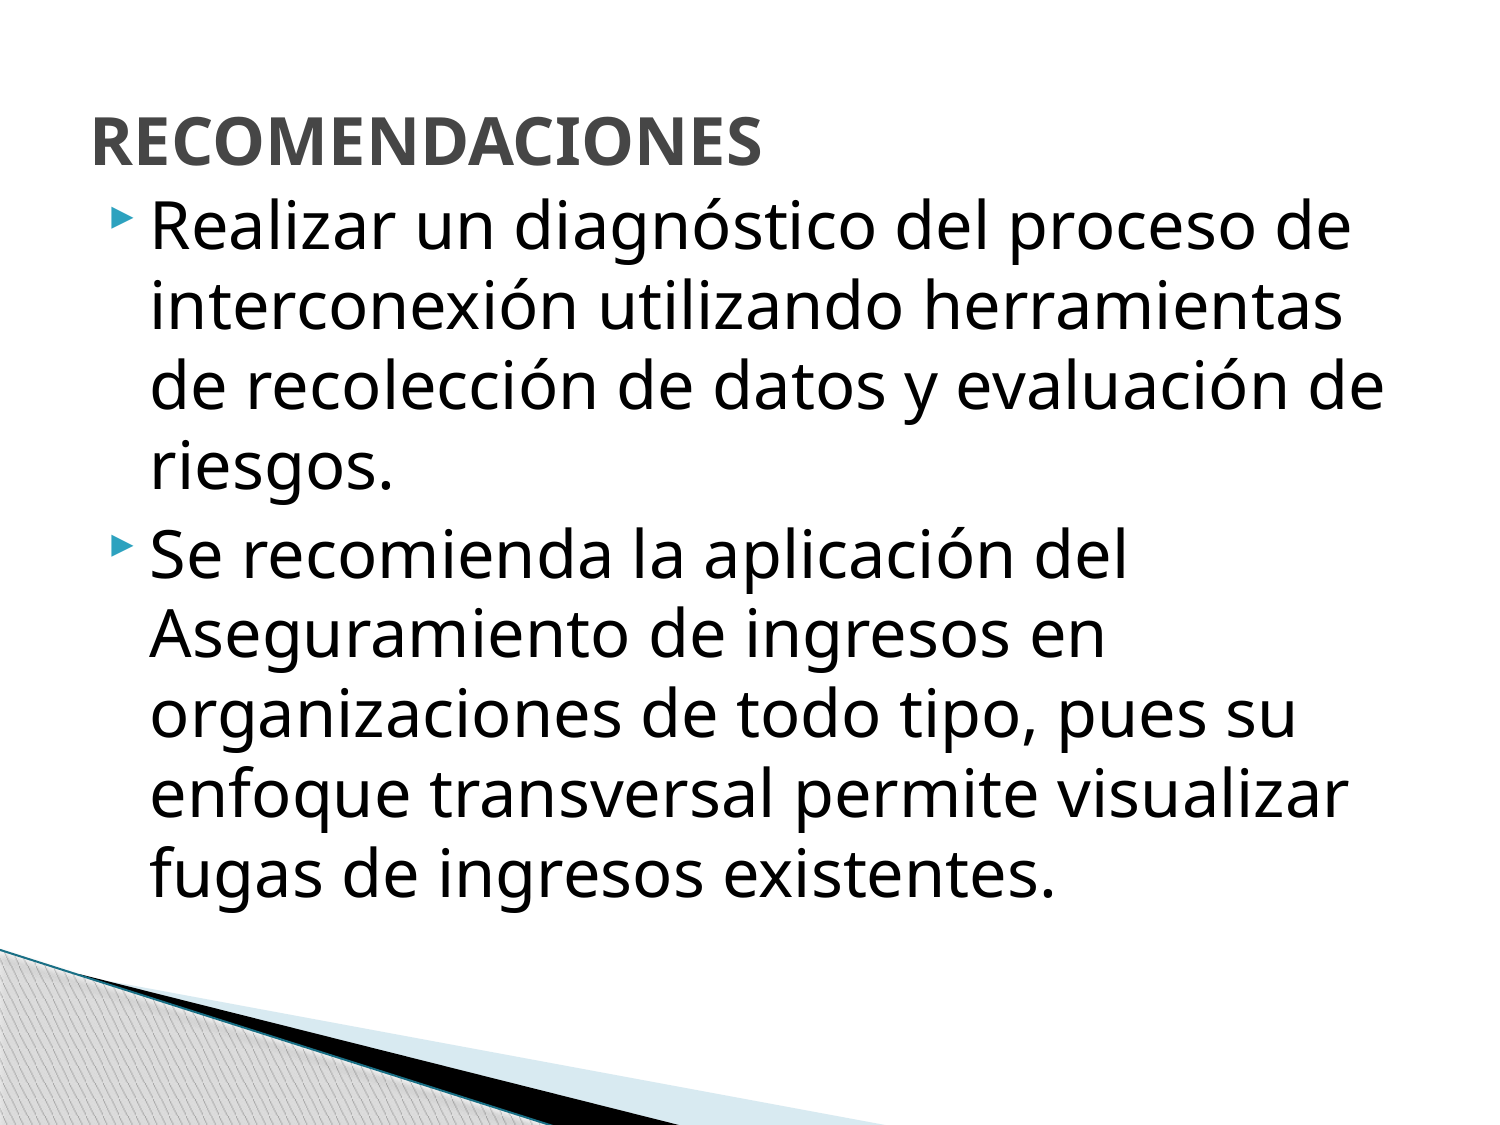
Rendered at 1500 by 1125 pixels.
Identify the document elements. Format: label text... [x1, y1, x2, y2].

title RECOMENDACIONES [75, 45, 1425, 233]
list Realizar un diagnóstico del proceso de interconexión utilizando herramientas de recolección de datos y evaluación de riesgos. Se recomienda la aplicación del Aseguramiento de ingresos en organizaciones de todo tipo, pues su enfoque transversal permite visualizar fugas de ingresos existentes. [75, 233, 1425, 1090]
